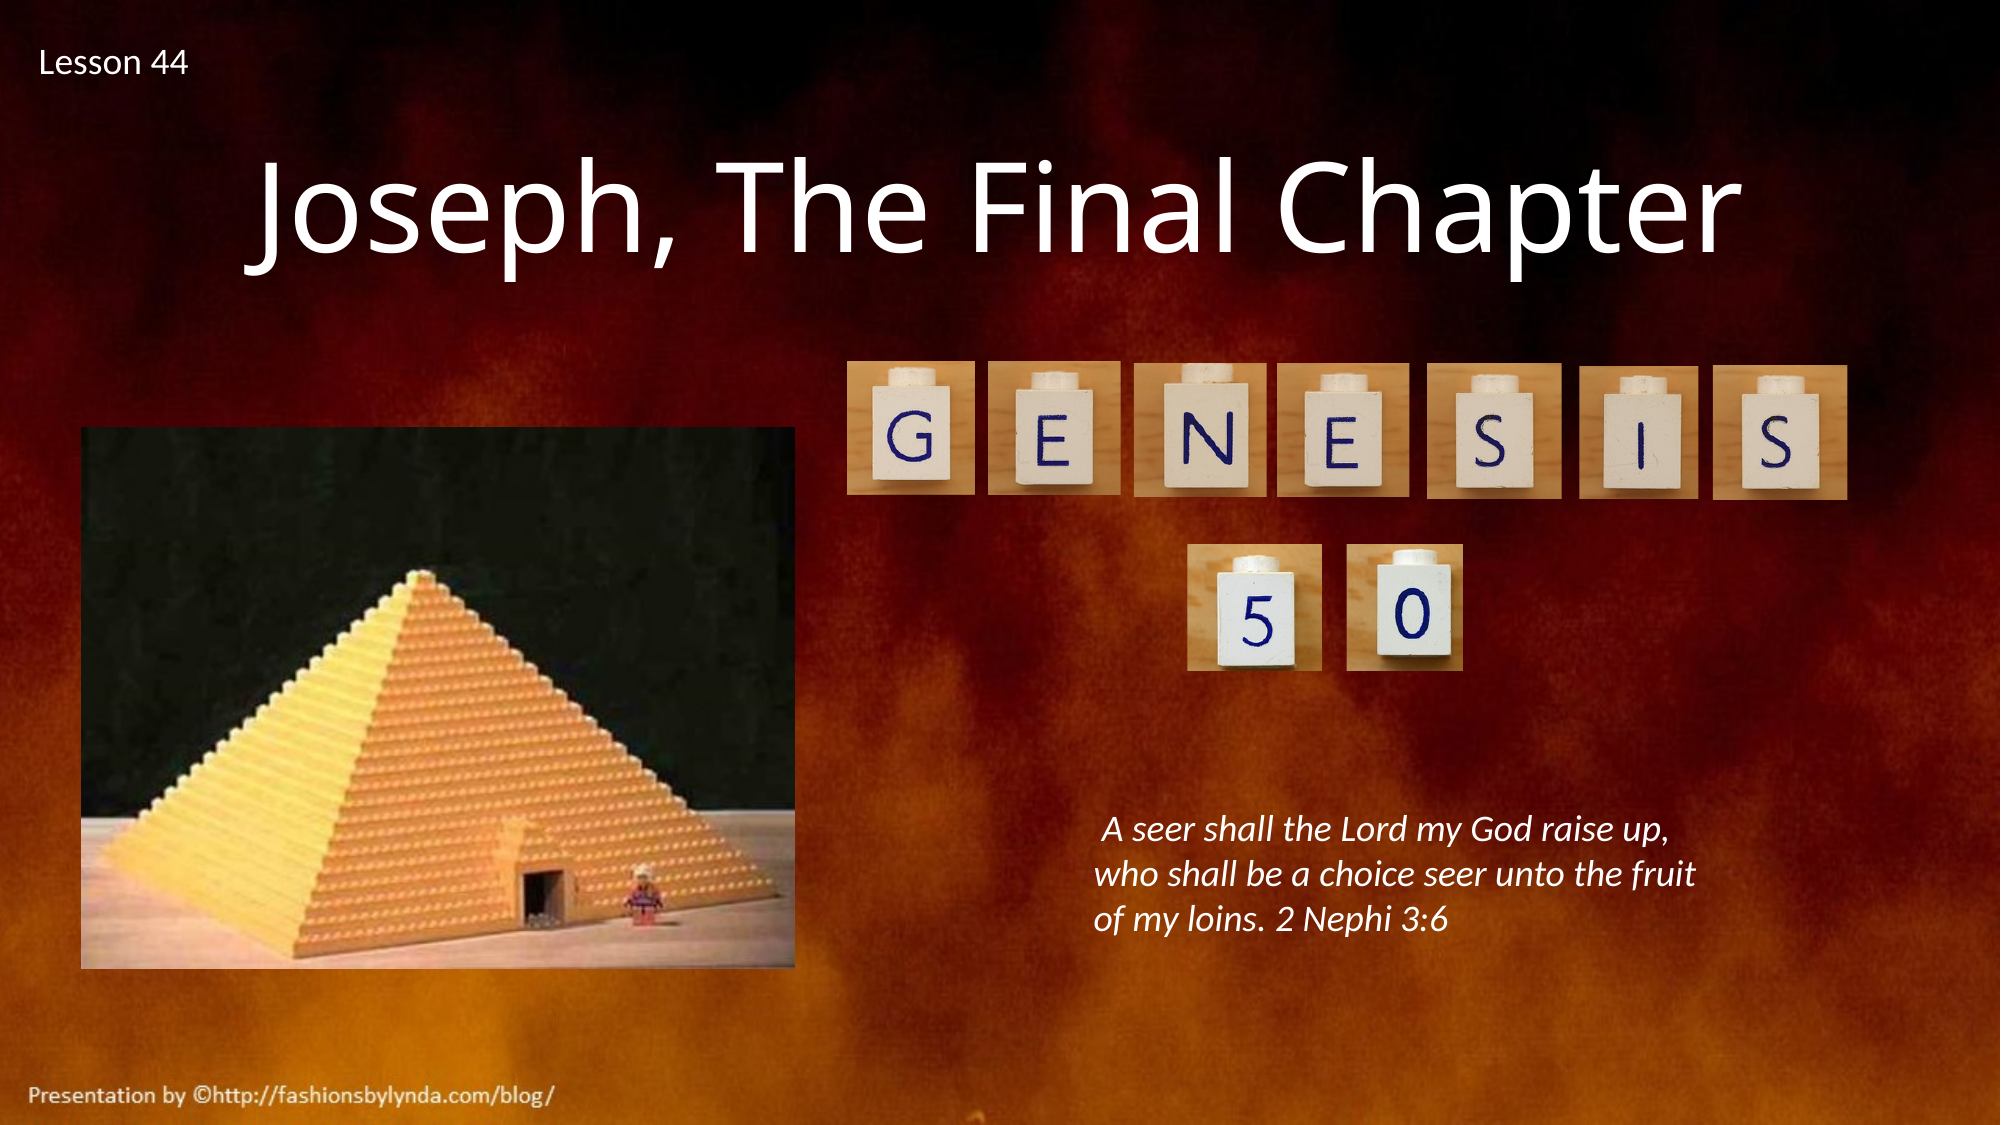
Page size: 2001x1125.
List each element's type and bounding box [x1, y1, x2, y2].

picture [0, 0, 2000, 1125]
text_box [846, 361, 1848, 671]
